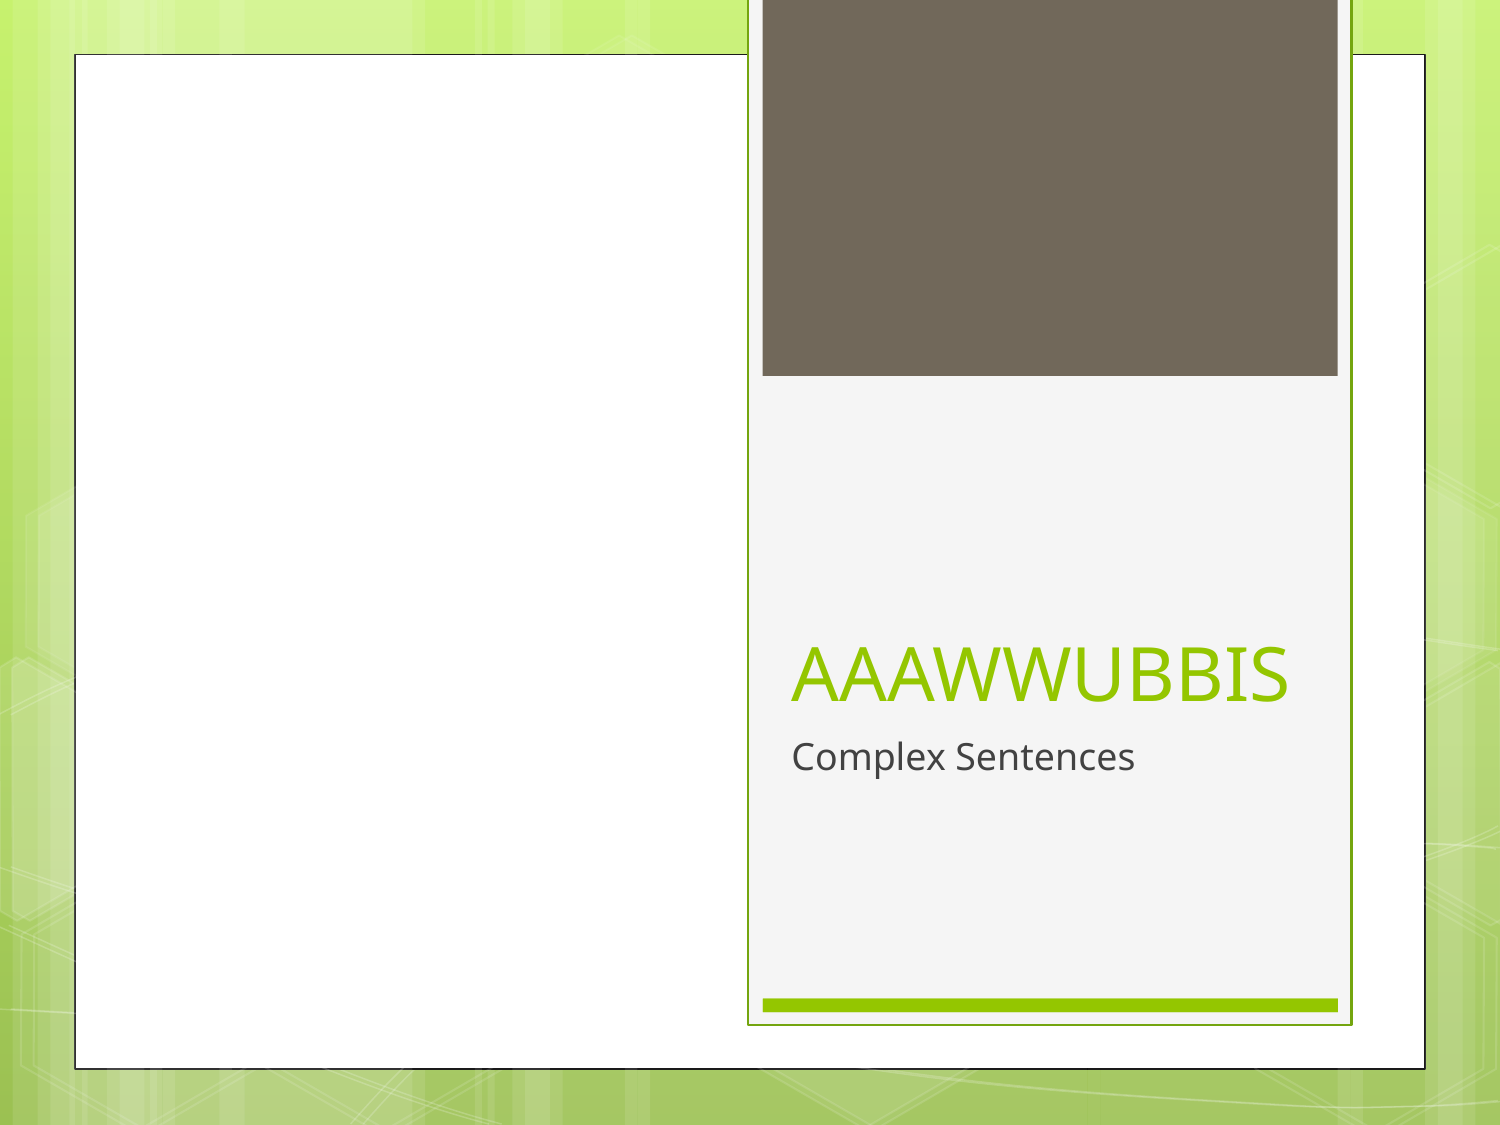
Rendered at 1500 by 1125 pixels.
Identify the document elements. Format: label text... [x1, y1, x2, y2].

subtitle Complex Sentences [776, 725, 1320, 933]
title AAAWWUBBIS [776, 444, 1320, 724]
